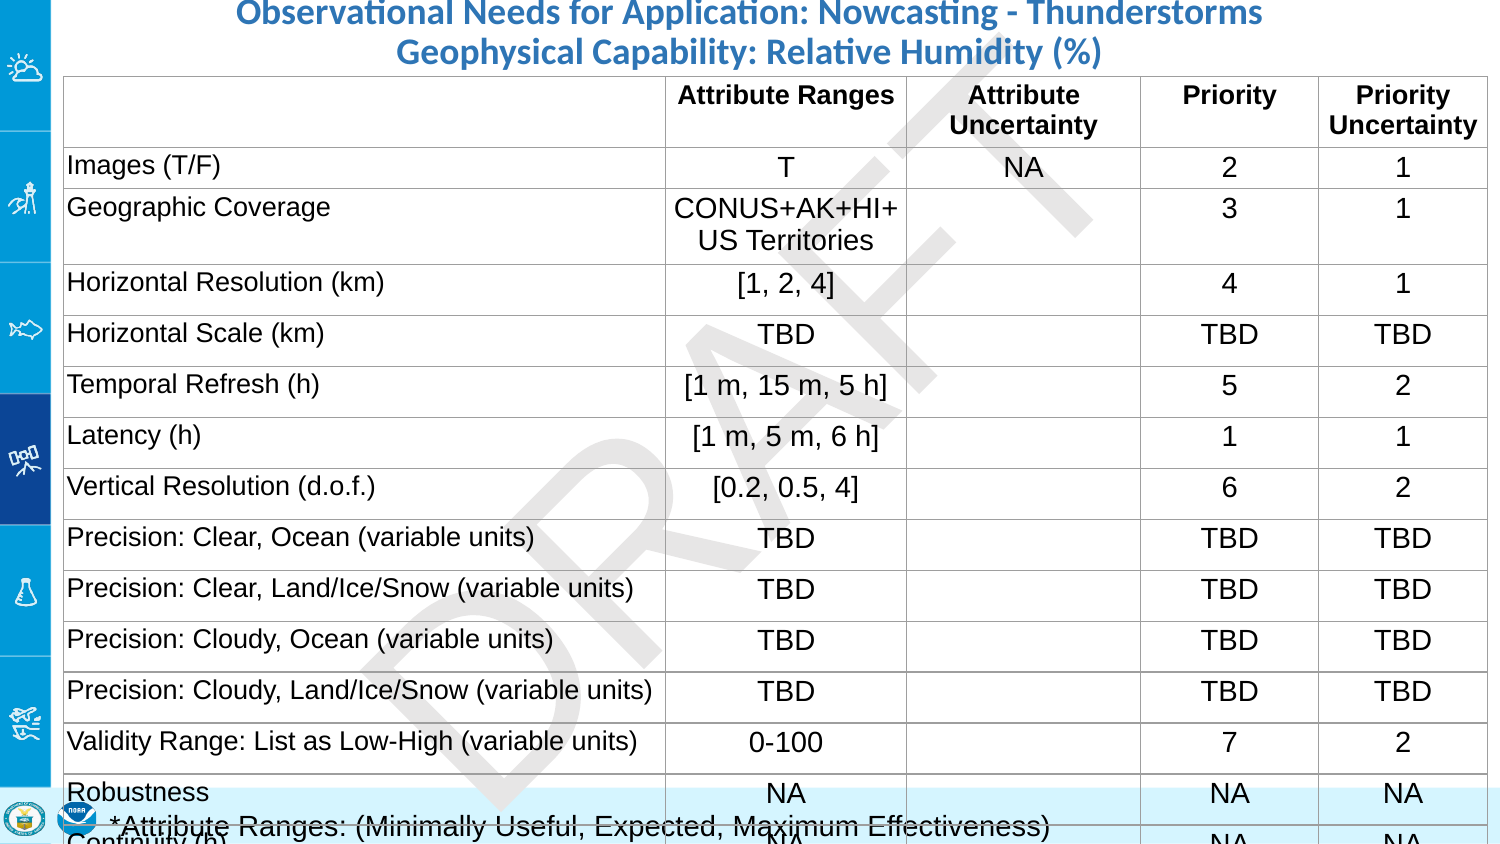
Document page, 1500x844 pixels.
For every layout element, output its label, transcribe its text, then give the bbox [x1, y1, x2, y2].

table_cell Precision: Clear, Ocean (variable units) [64, 520, 665, 570]
table_cell 1 [1141, 418, 1318, 468]
table_cell [1 m, 5 m, 6 h] [666, 418, 906, 468]
table_cell [907, 189, 1140, 264]
table_cell T [666, 148, 906, 188]
picture [3, 802, 46, 836]
picture [10, 709, 21, 722]
table_cell [907, 418, 1140, 468]
table_header Attribute Uncertainty [907, 77, 1140, 147]
table_cell 3 [1141, 189, 1318, 264]
table_cell NA [1319, 775, 1487, 824]
table_cell NA [1141, 775, 1318, 824]
table_header Priority Uncertainty [1319, 77, 1487, 147]
table_cell 6 [1141, 469, 1318, 519]
picture [0, 440, 50, 481]
table_cell 2 [1319, 724, 1487, 773]
table_cell TBD [666, 571, 906, 621]
table_cell 1 [1319, 265, 1487, 315]
table_cell [907, 571, 1140, 621]
picture [57, 802, 63, 816]
table_cell Validity Range: List as Low-High (variable units) [64, 724, 665, 773]
table_cell 2 [1319, 367, 1487, 417]
table_cell 7 [1141, 724, 1318, 773]
table_cell TBD [1141, 520, 1318, 570]
picture [57, 825, 63, 836]
table_cell TBD [1141, 571, 1318, 621]
table_cell TBD [1141, 316, 1318, 366]
table_cell 0-100 [666, 724, 906, 773]
table_cell 1 [1319, 148, 1487, 188]
picture [22, 578, 30, 588]
picture [23, 200, 27, 211]
table_cell TBD [1141, 622, 1318, 671]
table_cell TBD [1319, 622, 1487, 671]
picture [10, 323, 14, 336]
table_cell NA [1319, 826, 1487, 844]
table_cell TBD [1319, 673, 1487, 722]
table_cell Vertical Resolution (d.o.f.) [64, 469, 665, 519]
table_cell 5 [1141, 367, 1318, 417]
table_header [64, 77, 665, 147]
table_cell Robustness [64, 775, 665, 824]
table_cell Geographic Coverage [64, 189, 665, 264]
table_header Attribute Ranges [666, 77, 906, 147]
table_cell TBD [1141, 673, 1318, 722]
table_cell [907, 520, 1140, 570]
table_cell Temporal Refresh (h) [64, 367, 665, 417]
table_cell Precision: Cloudy, Ocean (variable units) [64, 622, 665, 671]
picture [25, 183, 35, 199]
table_cell TBD [666, 622, 906, 671]
table_cell [907, 673, 1140, 722]
title Observational Needs for Application: Nowcasting - Thunderstorms Geophysical Capability: Relative Humidity (%) [51, 0, 1449, 80]
table_cell CONUS+AK+HI+US Territories [666, 189, 906, 264]
table_cell Images (T/F) [64, 148, 665, 188]
table_cell Horizontal Scale (km) [64, 316, 665, 366]
table_cell 1 [1319, 189, 1487, 264]
table_cell [907, 265, 1140, 315]
table_cell [907, 469, 1140, 519]
table_cell NA [666, 826, 906, 844]
table_cell 1 [1319, 418, 1487, 468]
table_cell [907, 367, 1140, 417]
table_cell 2 [1319, 469, 1487, 519]
table_cell TBD [1319, 520, 1487, 570]
table_cell NA [907, 148, 1140, 188]
table_header Priority [1141, 77, 1318, 147]
picture [16, 590, 22, 604]
table_cell Precision: Clear, Land/Ice/Snow (variable units) [64, 571, 665, 621]
table_cell [907, 316, 1140, 366]
table_cell Precision: Cloudy, Land/Ice/Snow (variable units) [64, 673, 665, 722]
table_cell 4 [1141, 265, 1318, 315]
table_cell TBD [666, 673, 906, 722]
table_cell [1 m, 15 m, 5 h] [666, 367, 906, 417]
table_cell [907, 622, 1140, 671]
table_cell [1, 2, 4] [666, 265, 906, 315]
table_cell [907, 775, 1140, 824]
table_cell [907, 826, 1140, 844]
table_cell TBD [666, 520, 906, 570]
table_cell NA [1141, 826, 1318, 844]
table_cell [0.2, 0.5, 4] [666, 469, 906, 519]
table_cell Horizontal Resolution (km) [64, 265, 665, 315]
table_cell TBD [1319, 316, 1487, 366]
table_cell Continuity (h) [64, 826, 665, 844]
table_cell 2 [1141, 148, 1318, 188]
table_cell TBD [666, 316, 906, 366]
table_cell NA [666, 775, 906, 824]
table_cell Latency (h) [64, 418, 665, 468]
table_cell TBD [1319, 571, 1487, 621]
table_cell [907, 724, 1140, 773]
